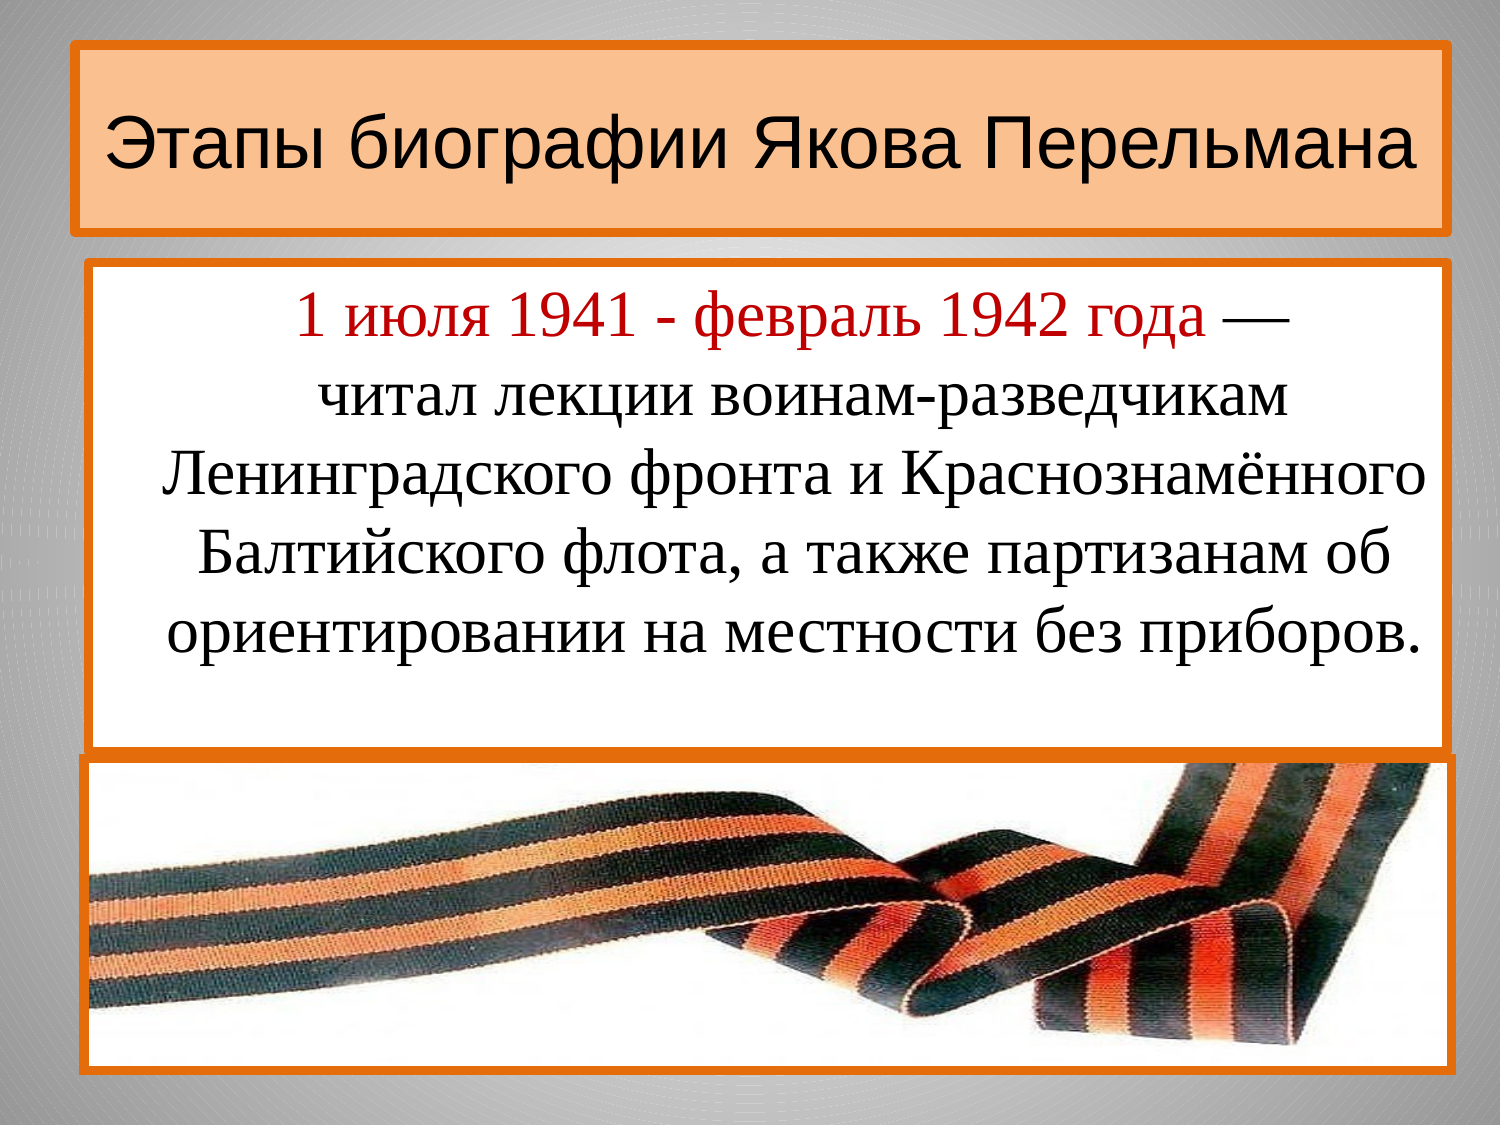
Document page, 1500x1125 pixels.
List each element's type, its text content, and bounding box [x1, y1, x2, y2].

list 1 июля 1941 - февраль 1942 года — читал лекции воинам-разведчикам Ленинградского фронта и Краснознамённого Балтийского флота, а также партизанам об ориентировании на местности без приборов. [88, 262, 1447, 752]
picture [88, 763, 1448, 1066]
title Этапы биографии Якова Перельмана [75, 45, 1447, 233]
